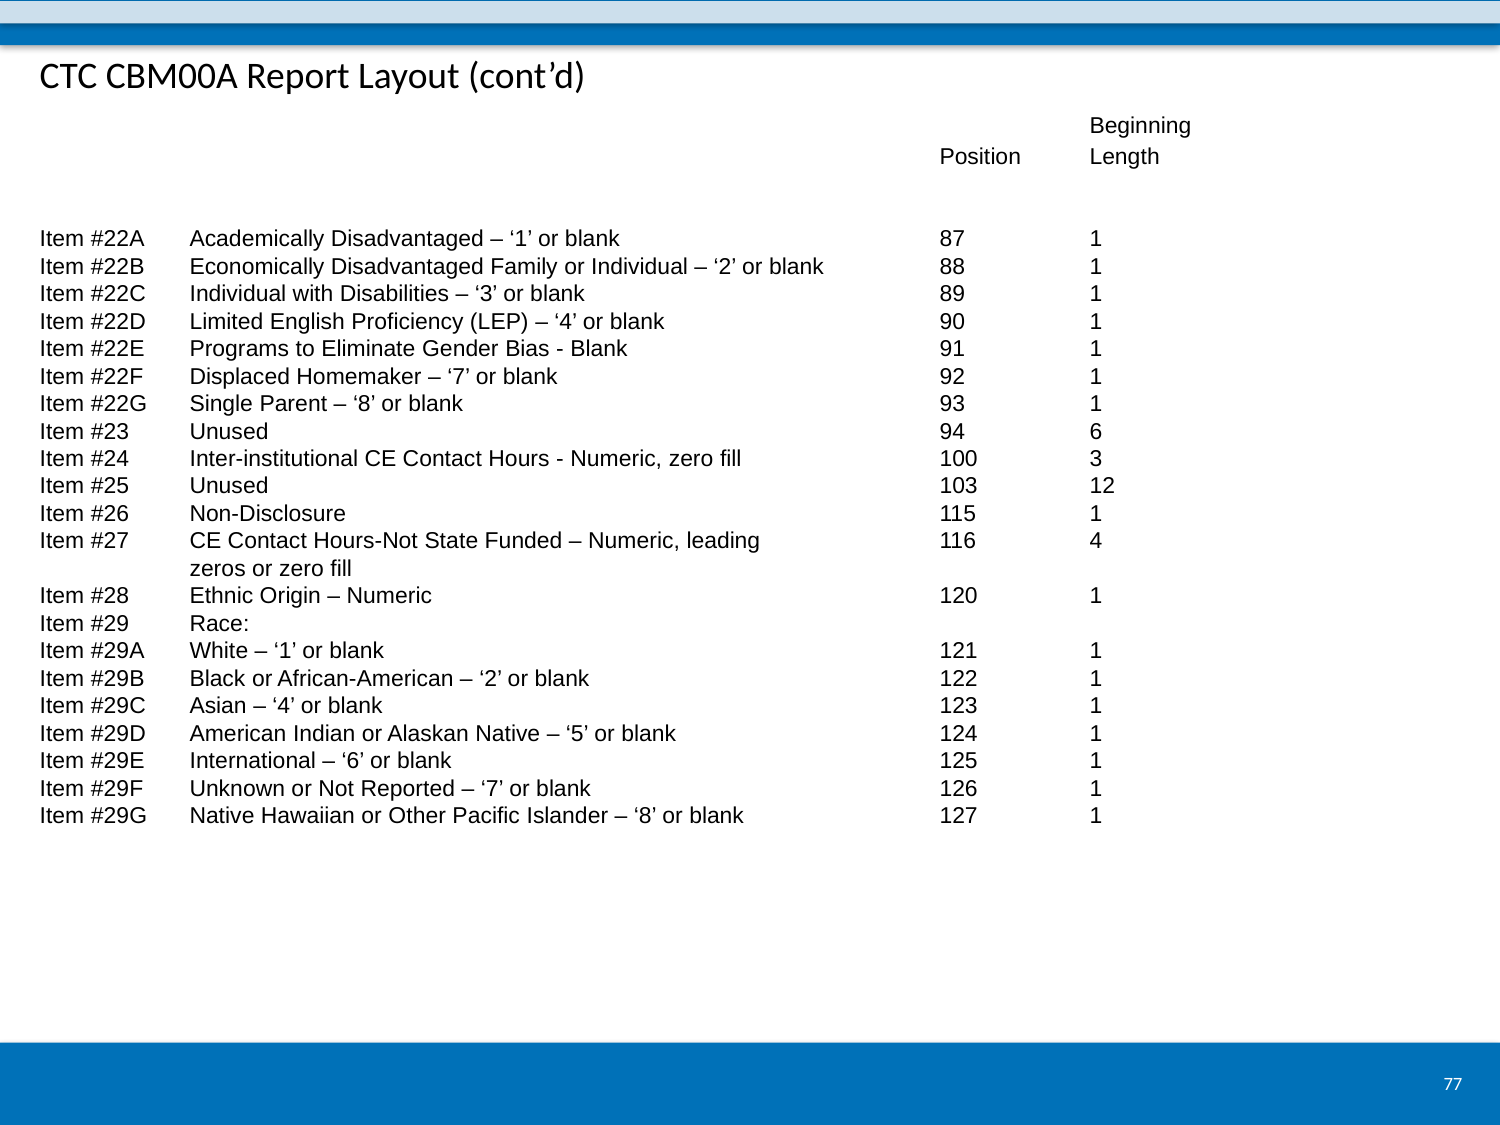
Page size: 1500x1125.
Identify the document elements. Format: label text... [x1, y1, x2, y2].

slide_number 77 [1320, 1063, 1478, 1103]
text_box CTC CBM00A Report Layout (cont’d) Beginning Position Length Item #22A Academically Disadvantaged – ‘1’ or blank 87 1 Item #22B Economically Disadvantaged Family or Individual – ‘2’ or blank 88 1 Item #22C Individual with Disabilities – ‘3’ or blank 89 1 Item #22D Limited English Proficiency (LEP) – ‘4’ or blank 90 1 Item #22E Programs to Eliminate Gender Bias - Blank 91 1 Item #22F Displaced Homemaker – ‘7’ or blank 92 1 Item #22G Single Parent – ‘8’ or blank 93 1 Item #23 Unused 94 6 Item #24 Inter-institutional CE Contact Hours - Numeric, zero fill 100 3 Item #25 Unused 103 12 Item #26 Non-Disclosure 115 1 Item #27 CE Contact Hours-Not State Funded – Numeric, leading 116 4 zeros or zero fill Item #28 Ethnic Origin – Numeric 120 1 Item #29 Race: Item #29A White – ‘1’ or blank 121 1 Item #29B Black or African-American – ‘2’ or blank 122 1 Item #29C Asian – ‘4’ or blank 123 1 Item #29D American Indian or Alaskan Native – ‘5’ or blank 124 1 Item #29E International – ‘6’ or blank 125 1 Item #29F Unknown or Not Reported – ‘7’ or blank 126 1 Item #29G Native Hawaiian or Other Pacific Islander – ‘8’ or blank 127 1 [24, 44, 1463, 863]
